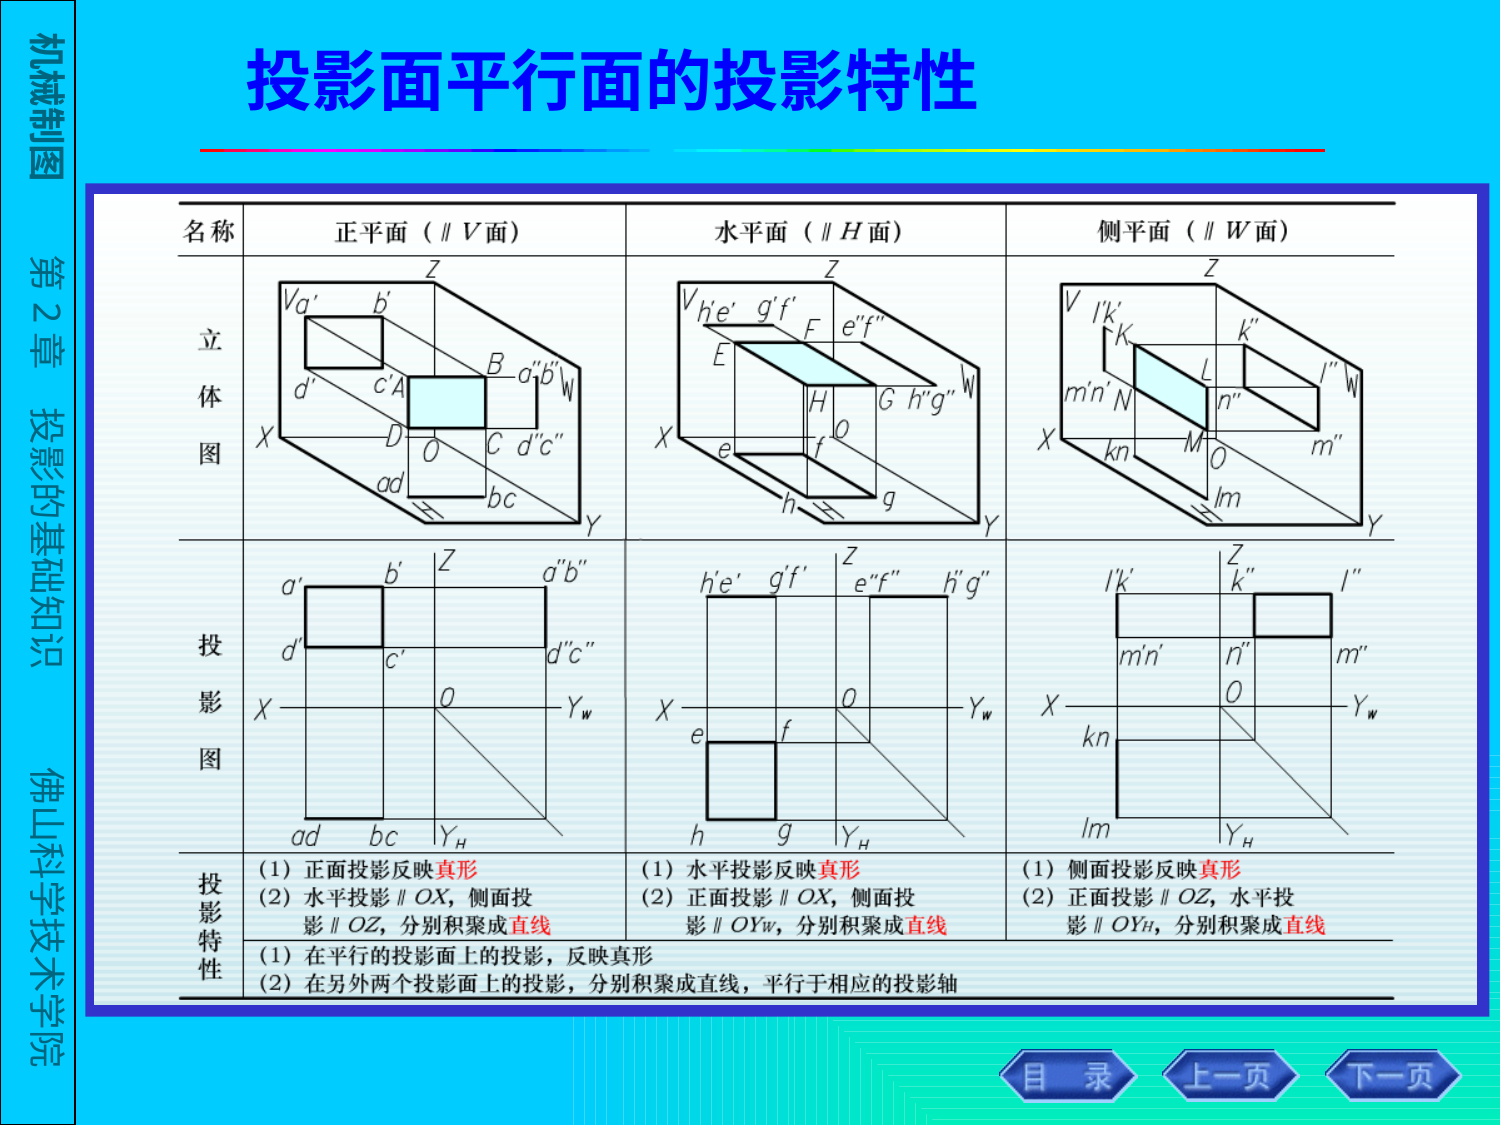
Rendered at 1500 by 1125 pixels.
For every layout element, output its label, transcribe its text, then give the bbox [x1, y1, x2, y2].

text_box [85, 183, 1490, 1017]
picture [999, 1049, 1138, 1103]
picture [1162, 1049, 1300, 1102]
picture [94, 194, 1477, 1005]
text_box 投影面平行面的投影特性 [230, 31, 1131, 126]
picture [1325, 1049, 1463, 1102]
